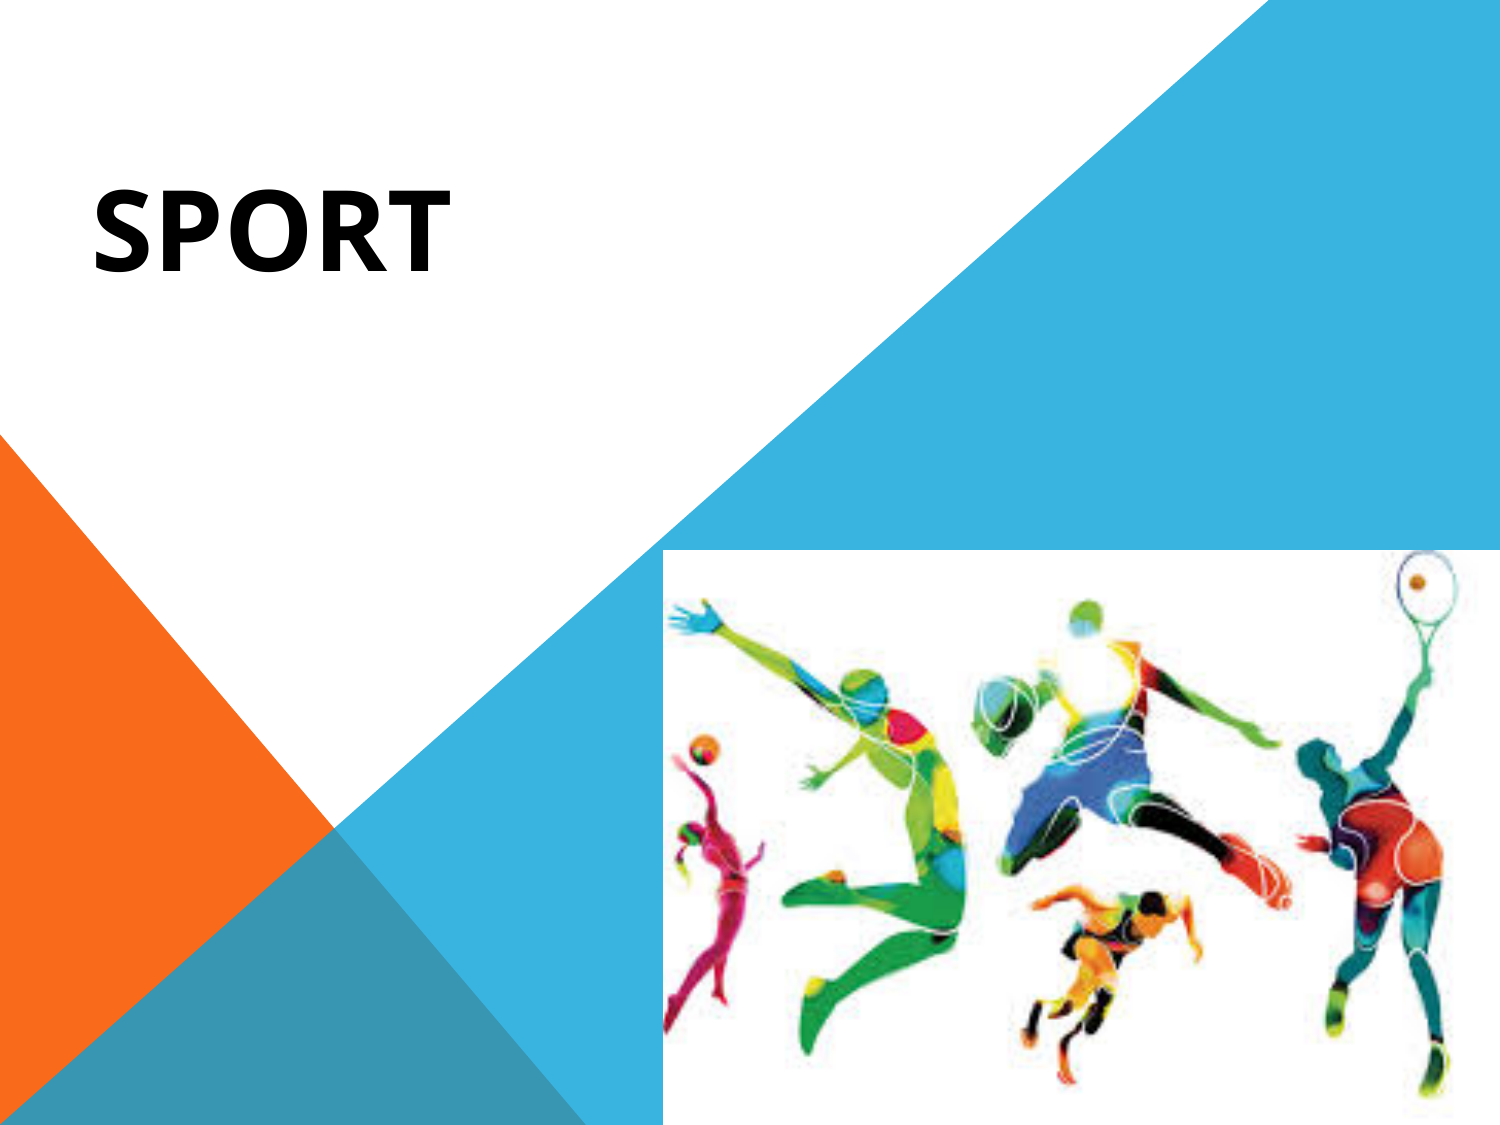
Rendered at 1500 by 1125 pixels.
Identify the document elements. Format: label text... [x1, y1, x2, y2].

title Sport [76, 54, 1352, 296]
picture [662, 550, 1500, 1125]
